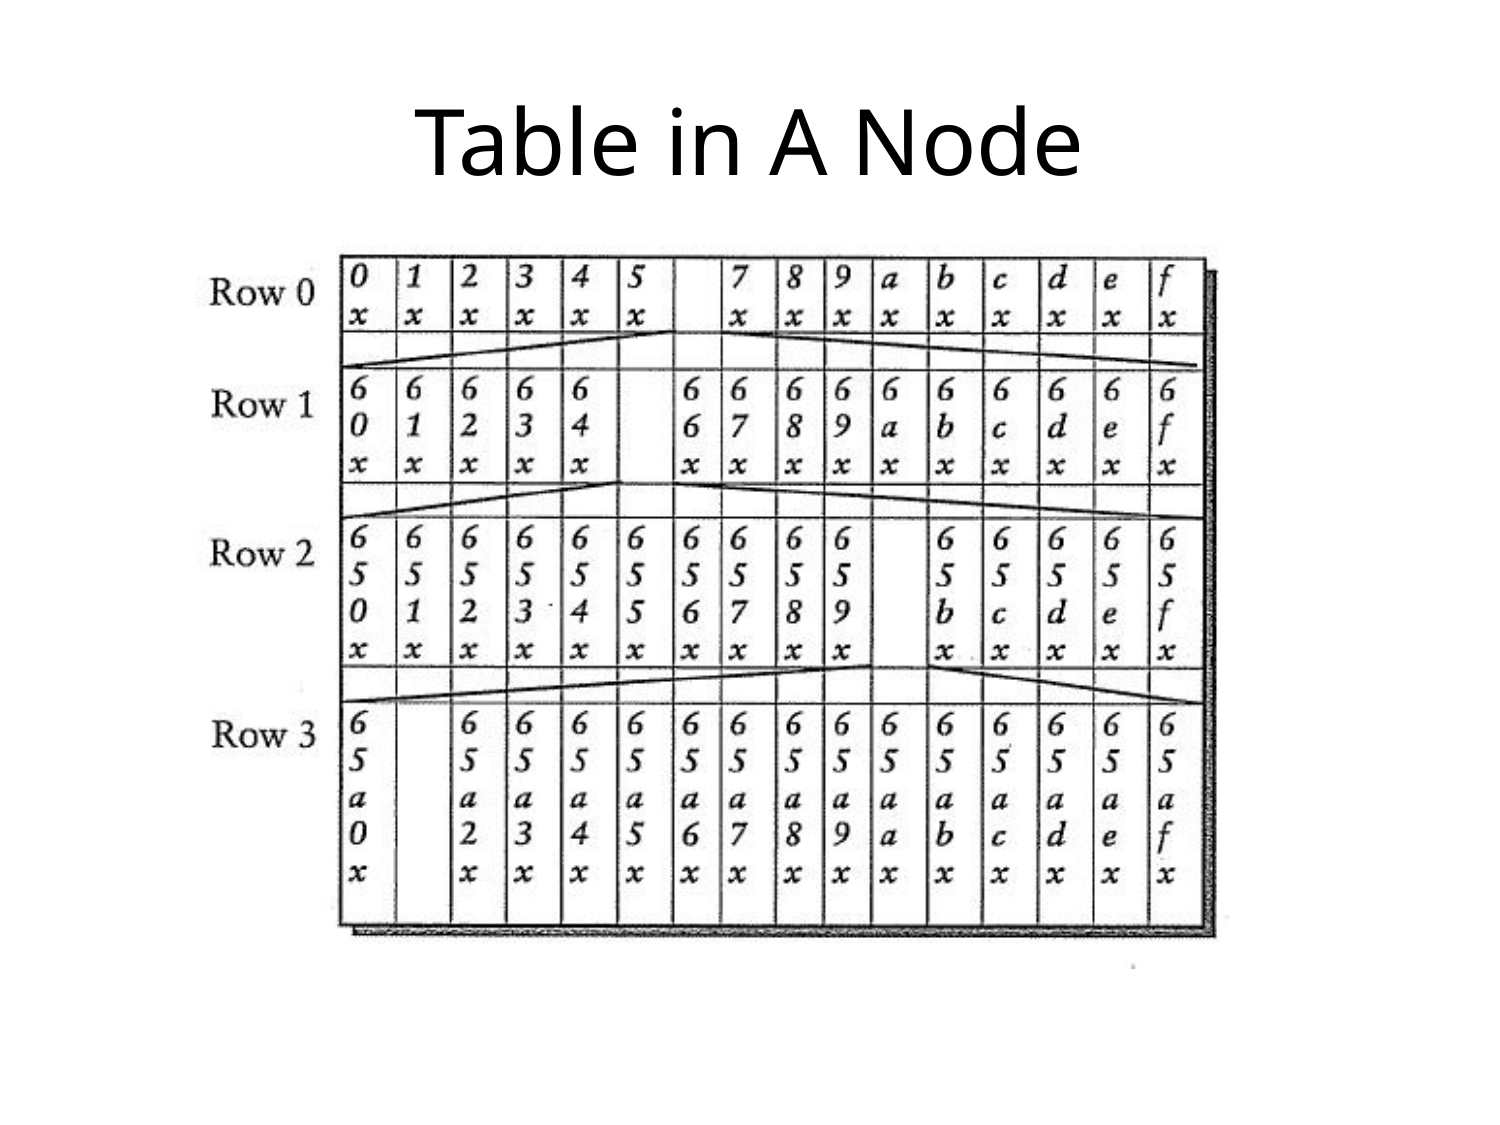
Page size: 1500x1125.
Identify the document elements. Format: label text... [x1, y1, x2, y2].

picture [149, 199, 1276, 969]
title Table in A Node [74, 44, 1426, 233]
